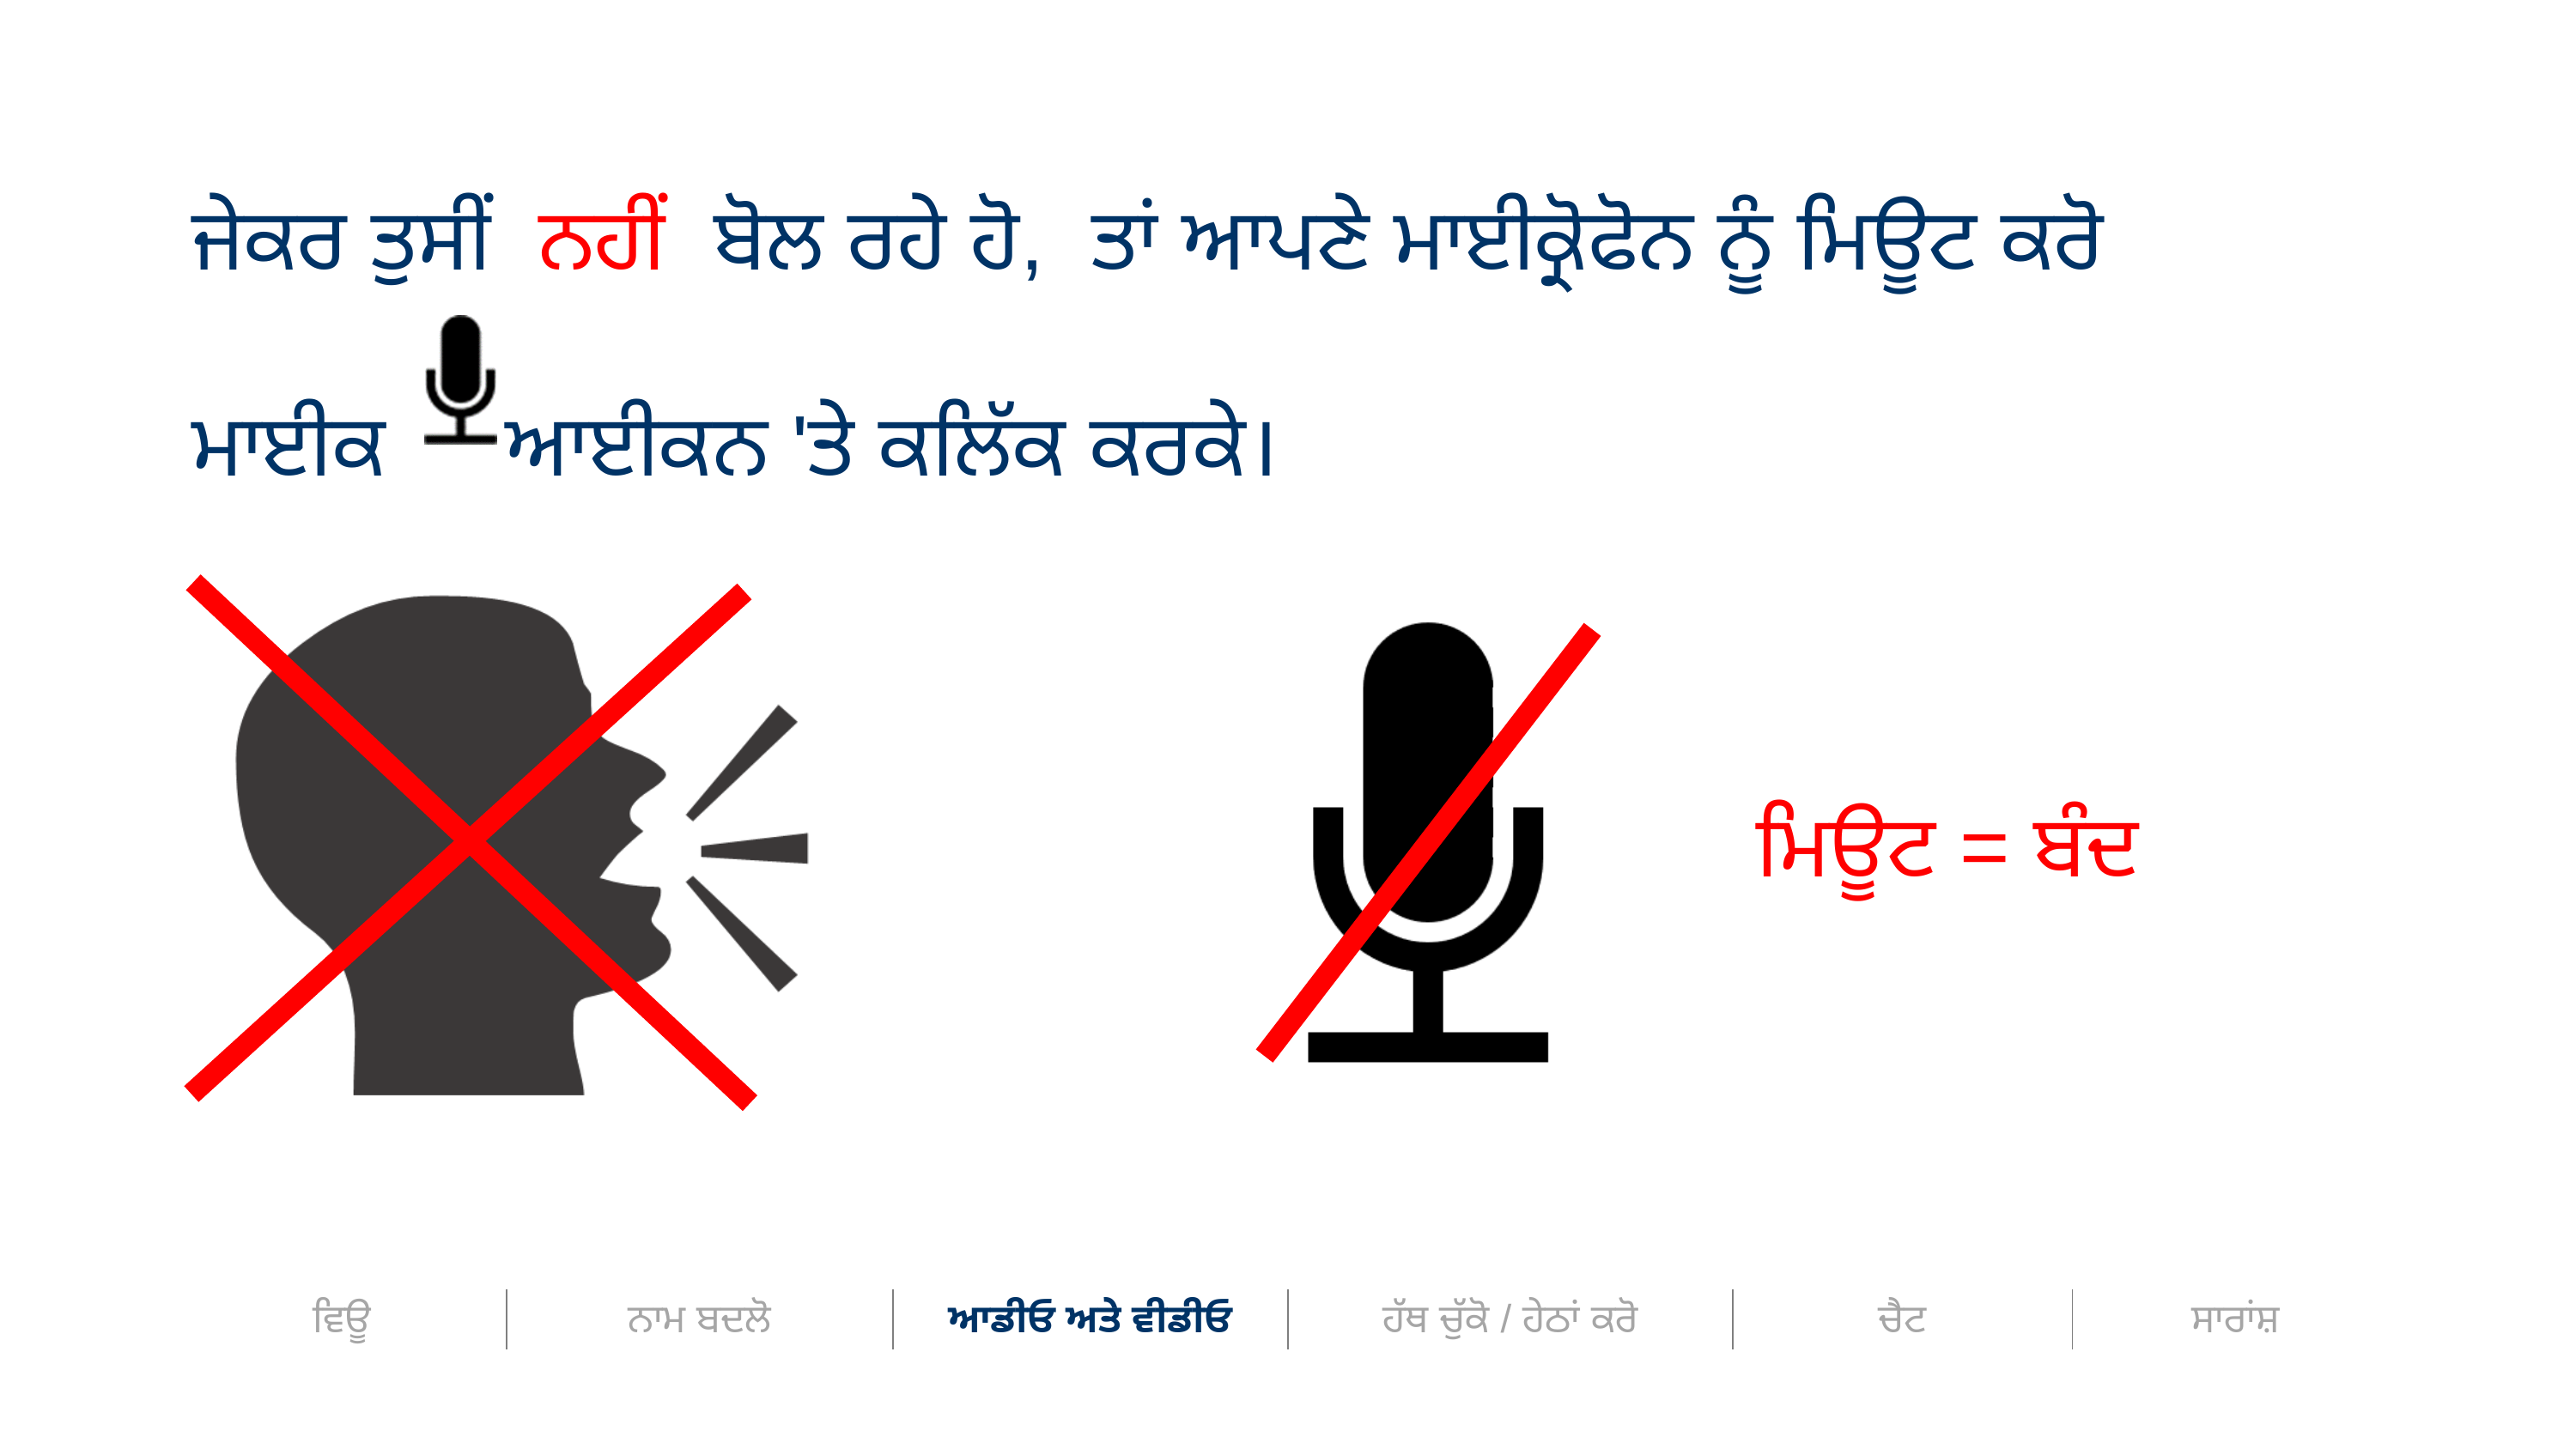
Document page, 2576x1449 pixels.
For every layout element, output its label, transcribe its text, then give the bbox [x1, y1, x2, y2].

picture [750, 582, 844, 1104]
table_header ਆਡੀਓ ਅਤੇ ਵੀਡੀਓ [894, 1289, 1287, 1349]
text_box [1264, 629, 1593, 1057]
picture [1188, 603, 1668, 1082]
table_header ਨਾਮ ਬਦਲੋ [507, 1289, 892, 1349]
table_header ਸਾਰਾਂਸ਼ [2073, 1289, 2399, 1349]
table_header ਹੱਥ ਚੁੱਕੋ / ਹੇਠਾਂ ਕਰੋ [1289, 1289, 1732, 1349]
picture [424, 315, 497, 445]
text_box ਮਿਊਟ = ਬੰਦ [1743, 784, 2277, 900]
table_header ਵਿਊ [177, 1289, 506, 1349]
text_box ਜੇਕਰ ਤੁਸੀਂ ਨਹੀਂ ਬੋਲ ਰਹੇ ਹੋ, ਤਾਂ ਆਪਣੇ ਮਾਈਕ੍ਰੋਫੋਨ ਨੂੰ ਮਿਊਟ ਕਰੋ ਮਾਈਕ ਆਈਕਨ 'ਤੇ ਕਲਿੱਕ ਕਰਕੇ। [179, 75, 2350, 500]
table_header ਚੈਟ [1734, 1289, 2072, 1349]
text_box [193, 582, 750, 1104]
